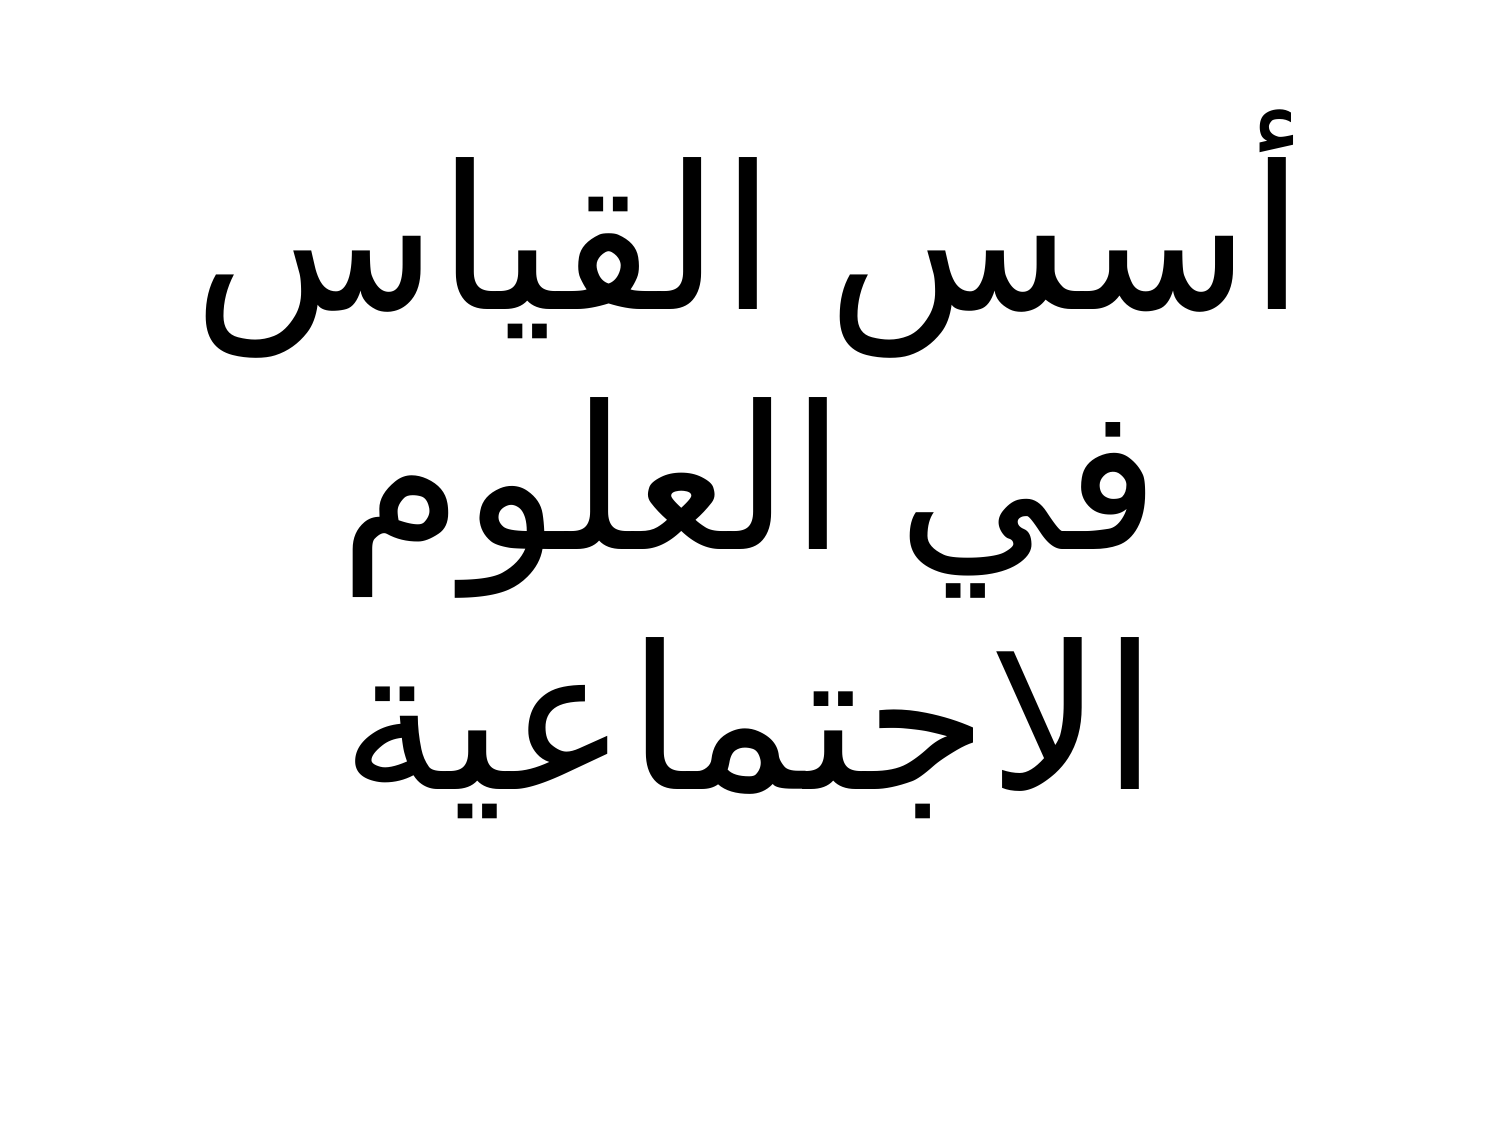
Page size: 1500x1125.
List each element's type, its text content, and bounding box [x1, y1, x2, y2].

title أسس القياس في العلوم الاجتماعية [112, 349, 1388, 591]
